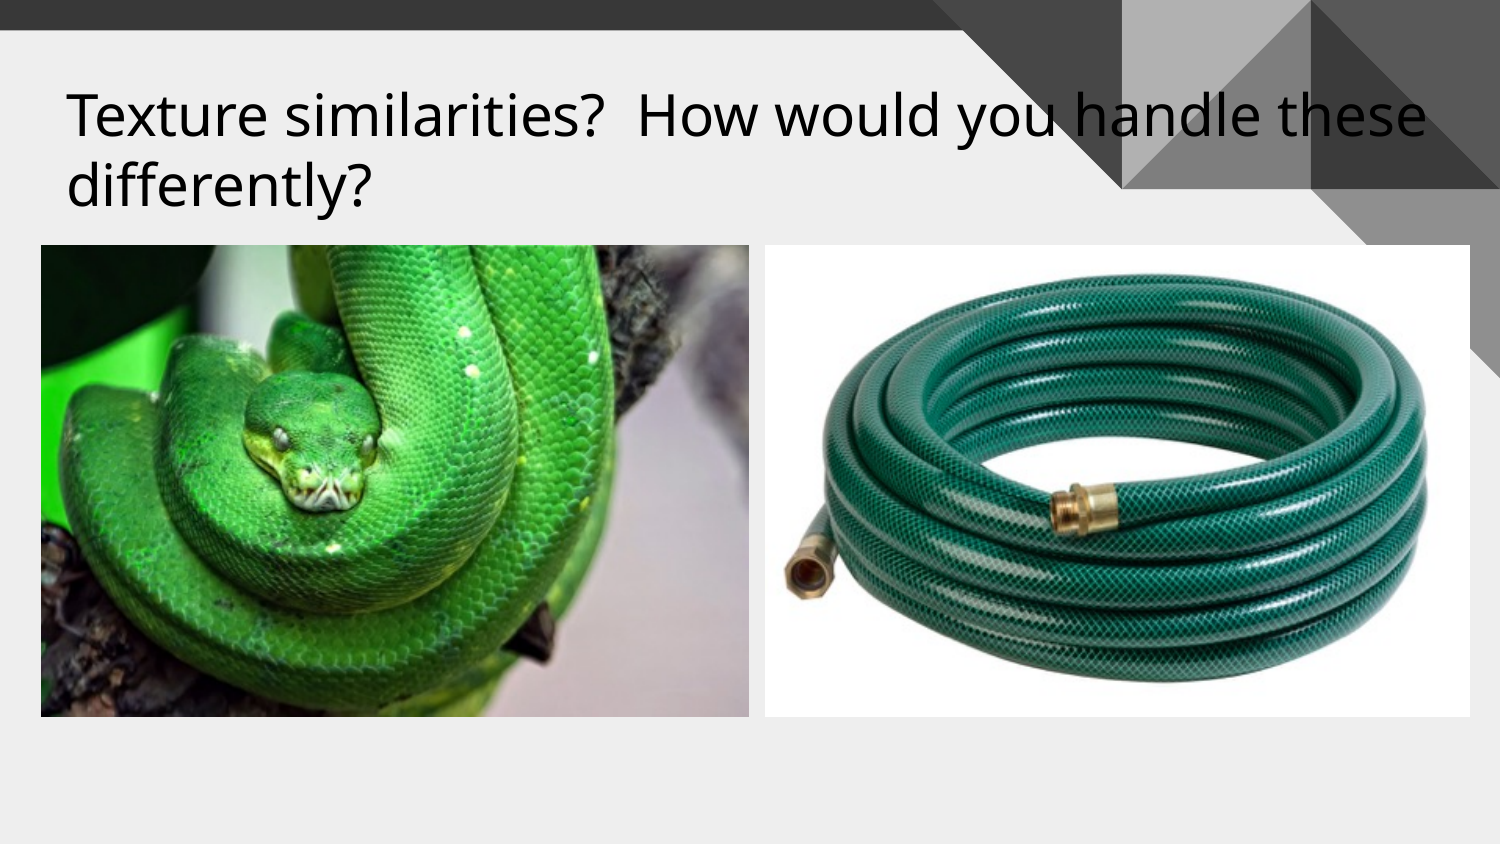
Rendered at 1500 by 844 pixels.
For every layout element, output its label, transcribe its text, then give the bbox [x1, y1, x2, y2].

picture [40, 245, 749, 718]
picture [764, 245, 1471, 718]
title Texture similarities? How would you handle these differently? [51, 63, 1449, 158]
